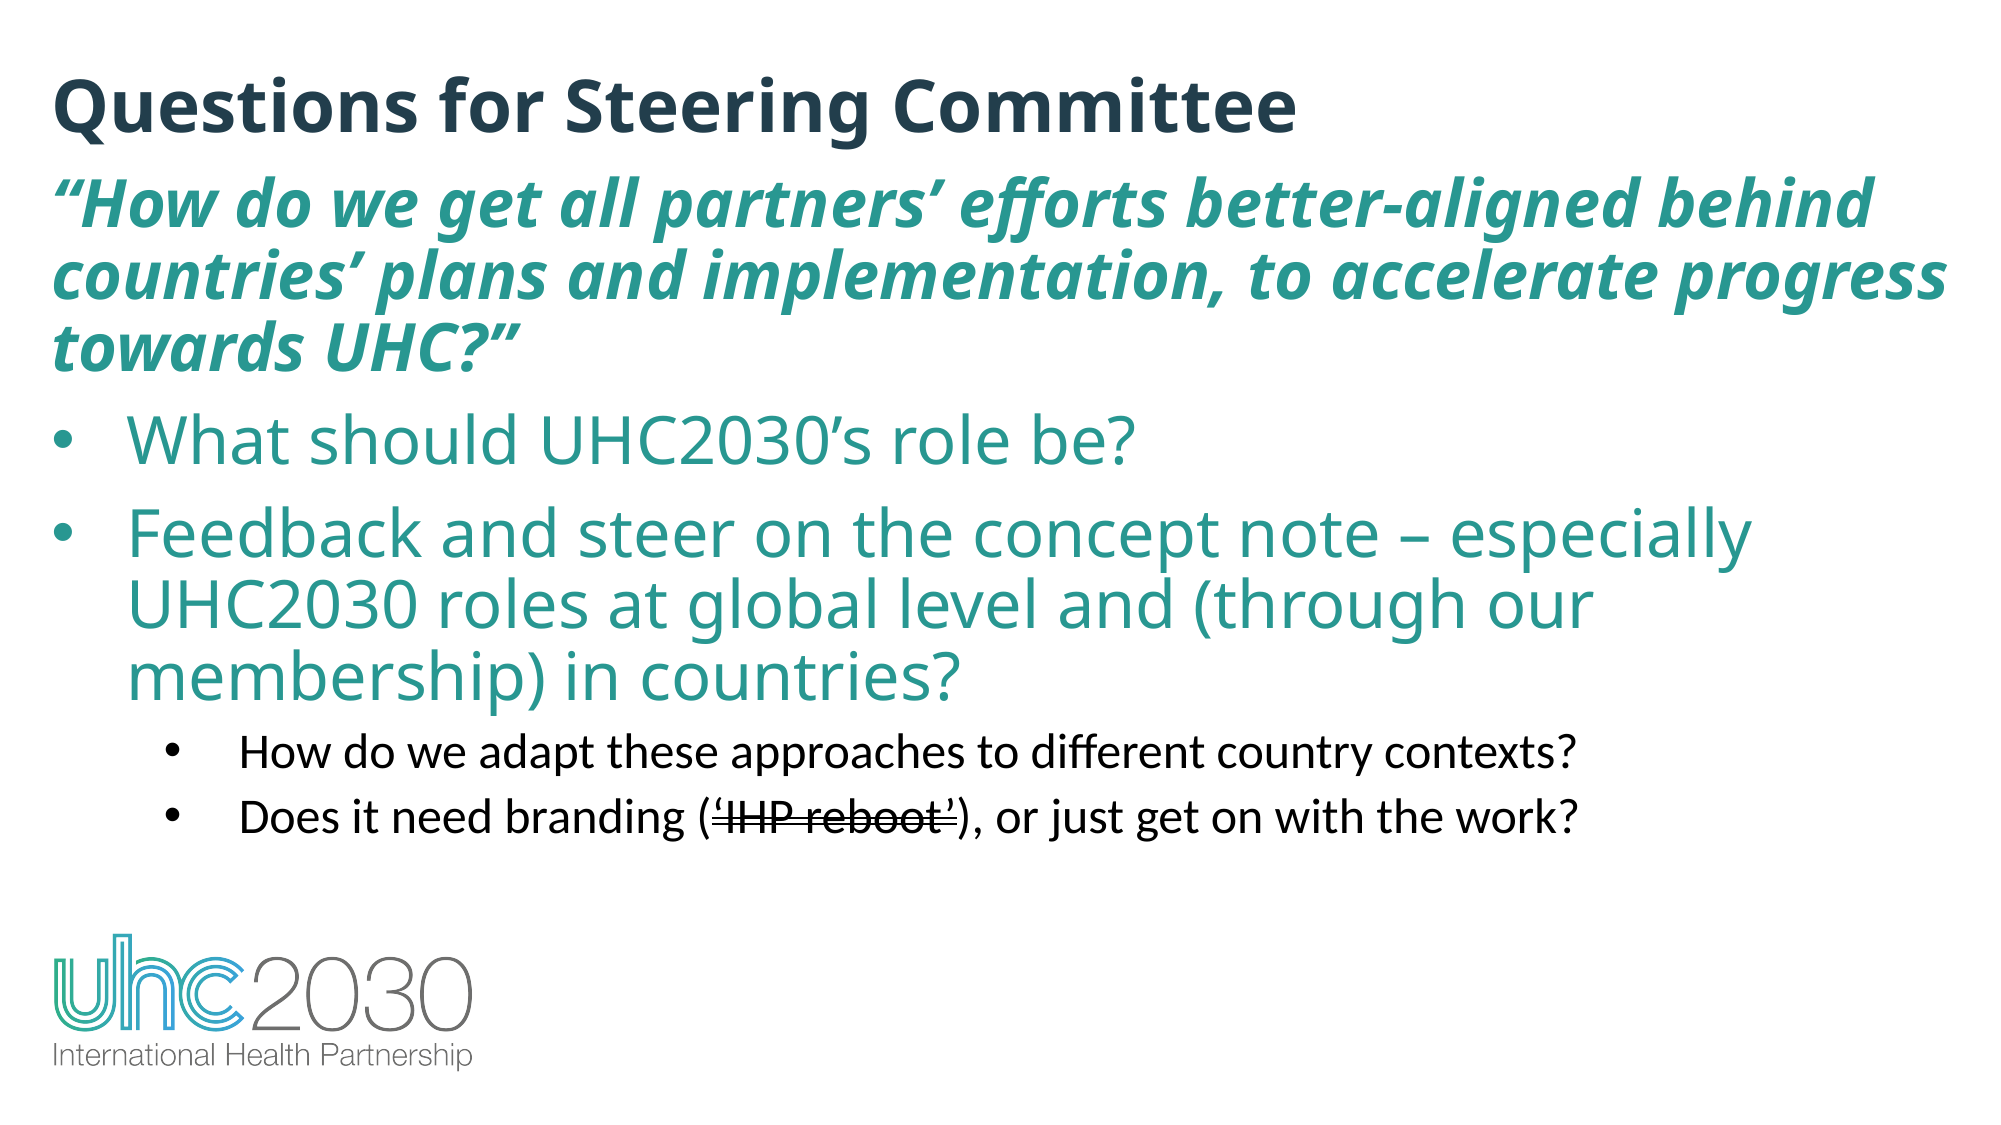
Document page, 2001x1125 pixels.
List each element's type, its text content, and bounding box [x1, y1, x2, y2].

picture [52, 931, 475, 1075]
list “How do we get all partners’ efforts better-aligned behind countries’ plans and implementation, to accelerate progress towards UHC?” What should UHC2030’s role be? Feedback and steer on the concept note – especially UHC2030 roles at global level and (through our membership) in countries? How do we adapt these approaches to different country contexts? Does it need branding (‘IHP reboot’), or just get on with the work? [36, 162, 1972, 230]
list Questions for Steering Committee [36, 62, 1941, 148]
